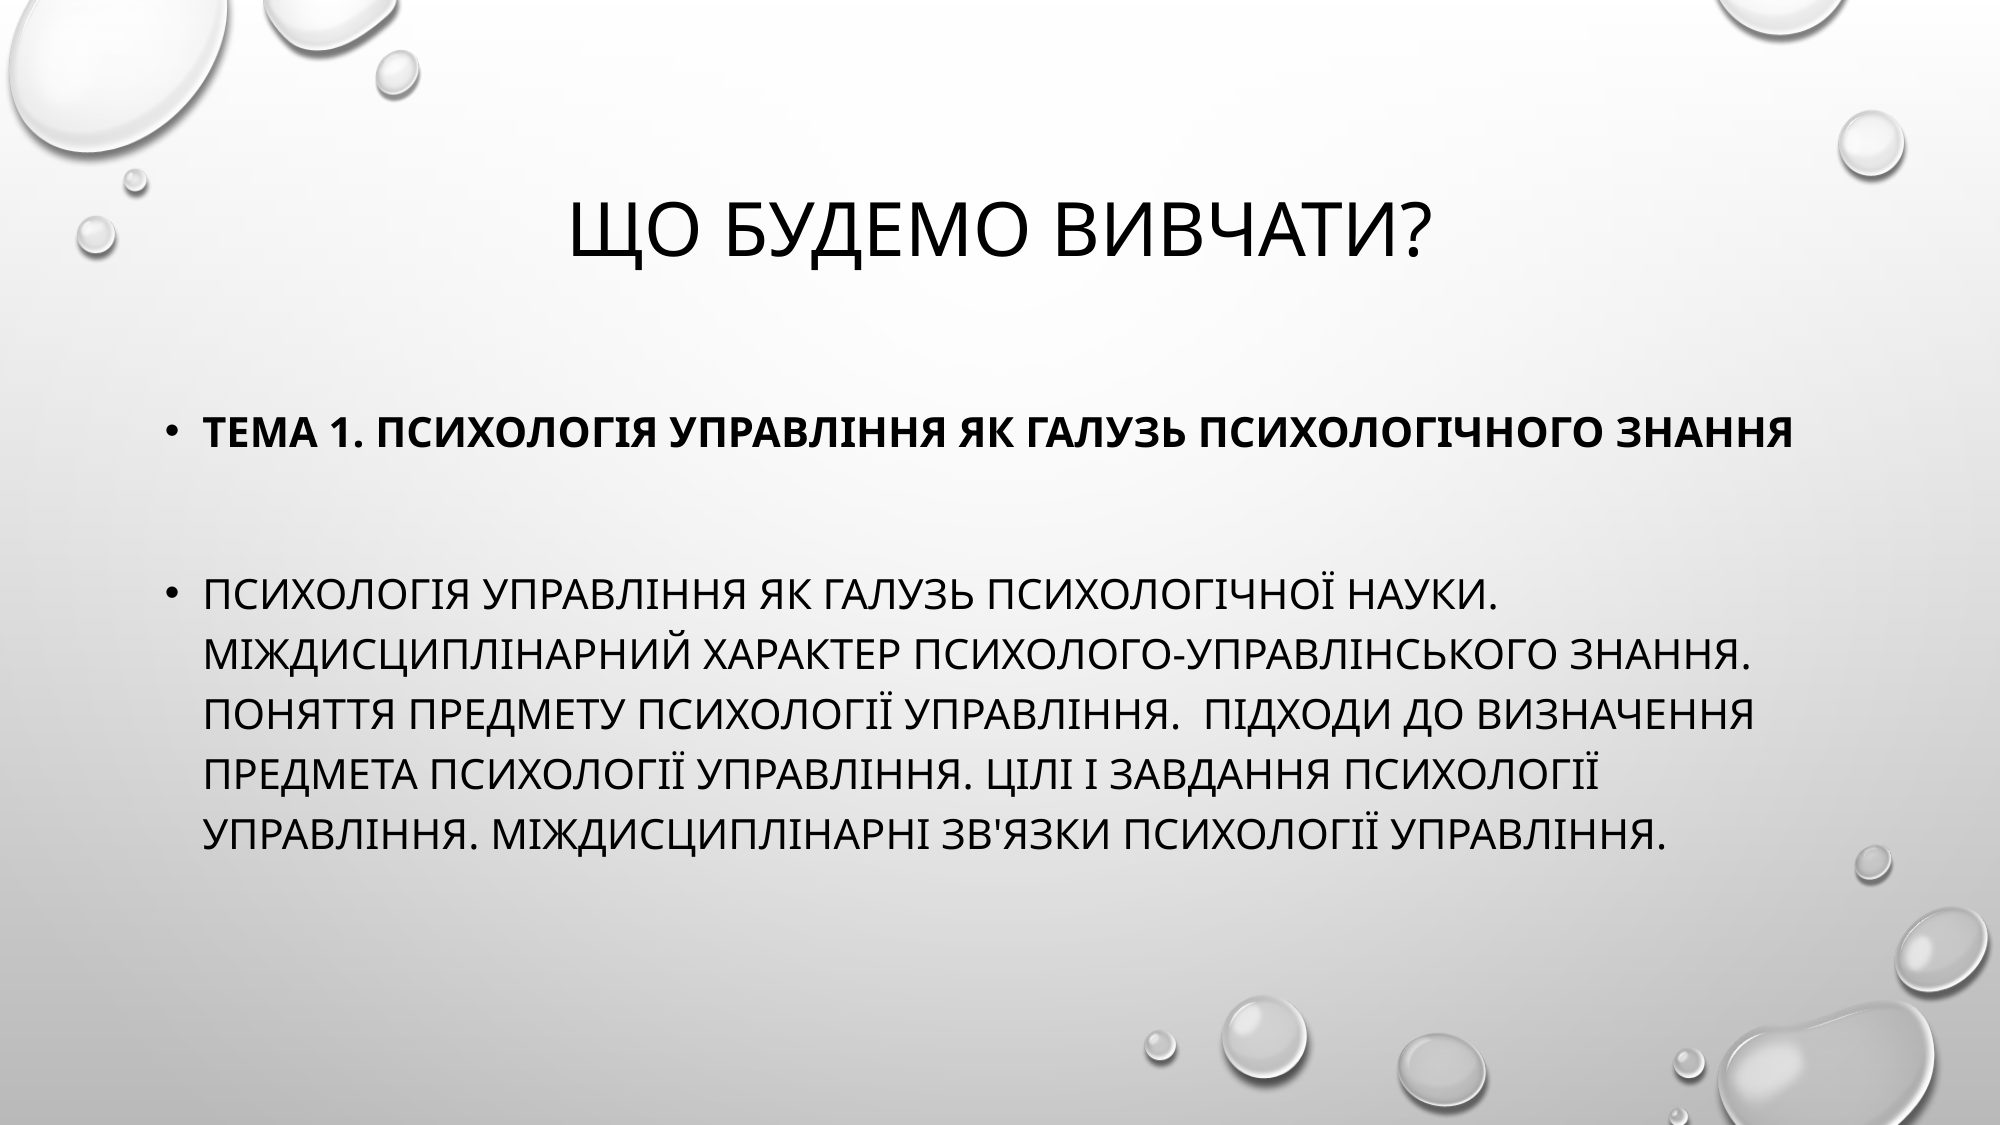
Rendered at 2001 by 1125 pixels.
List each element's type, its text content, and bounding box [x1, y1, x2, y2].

title ЩО БУДЕМО ВИВЧАТИ? [149, 101, 1851, 364]
picture [0, 0, 2000, 1125]
list ТЕМА 1. Психологія управління як галузь психологічного знання Психологія управління як галузь психологічної науки. Міждисциплінарний характер психолого-управлінського знання. Поняття предмету психології управління. Підходи до визначення предмета психології управління. Цілі і завдання психології управління. Міждисциплінарні зв'язки психології управління. [149, 388, 1850, 950]
